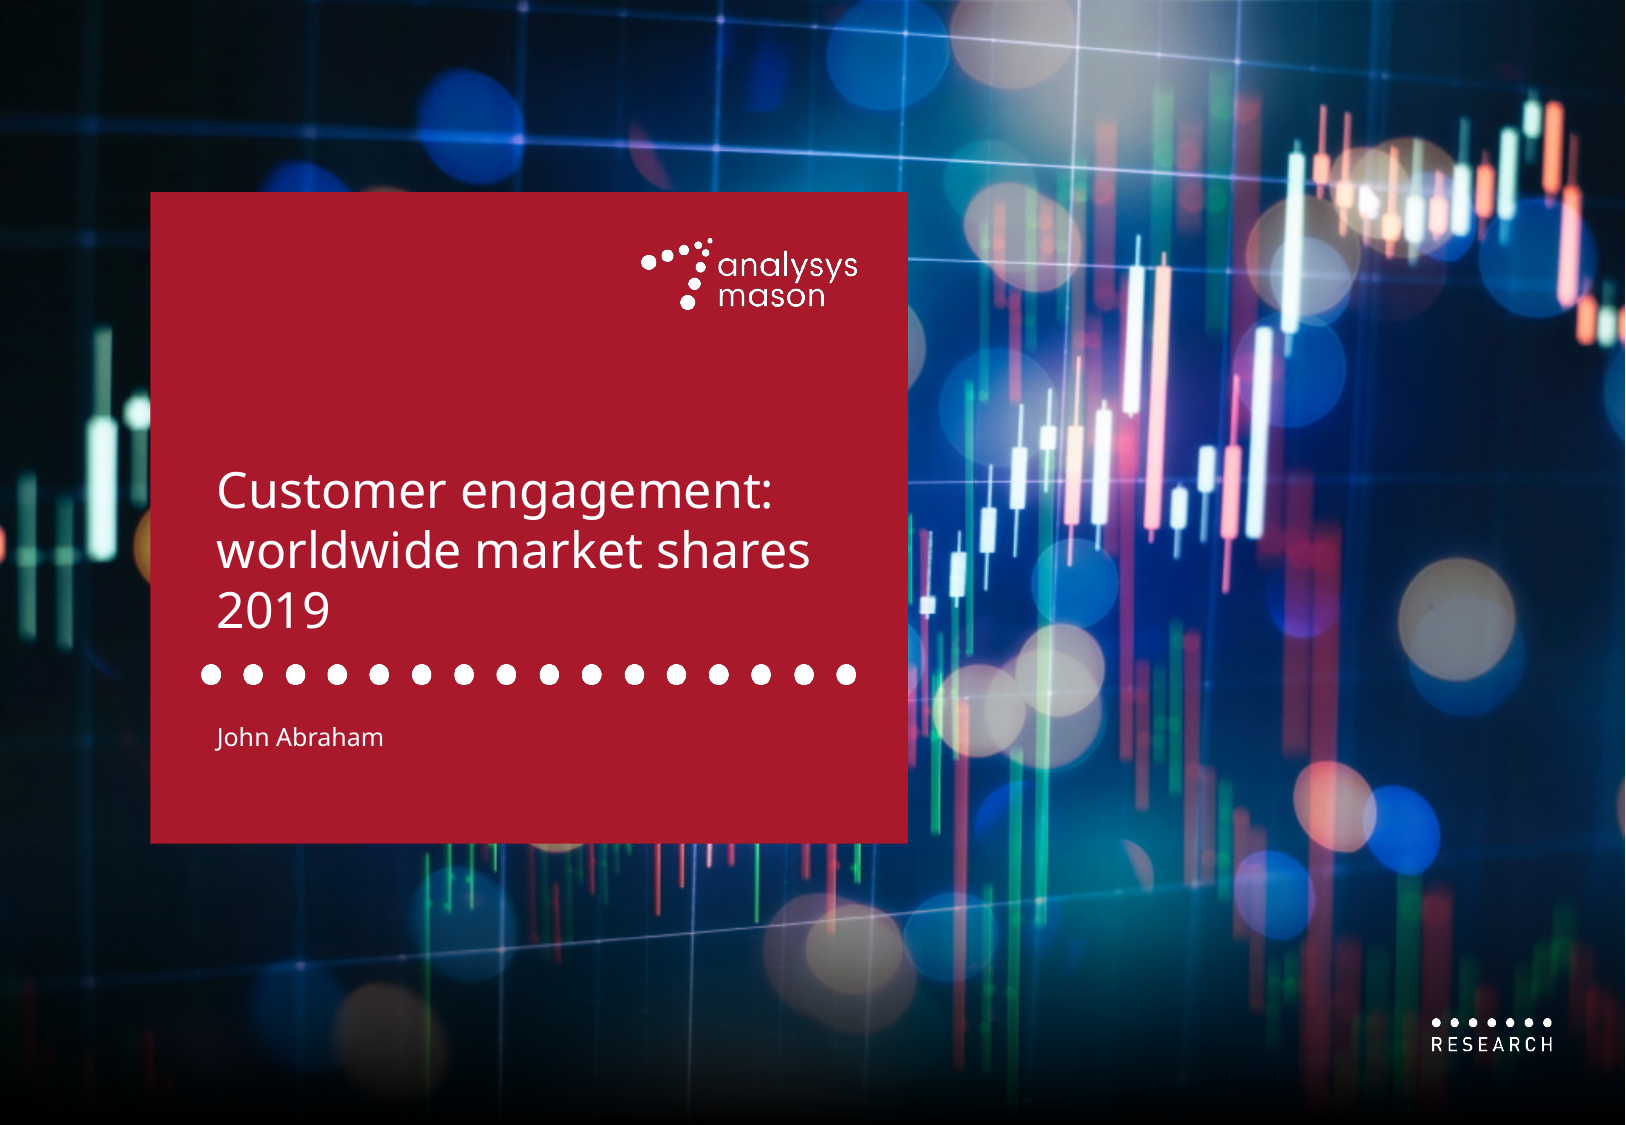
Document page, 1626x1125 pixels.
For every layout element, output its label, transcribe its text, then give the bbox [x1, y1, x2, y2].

list Customer engagement: worldwide market shares 2019 [201, 338, 856, 647]
list John Abraham [201, 714, 856, 763]
picture [0, 0, 1625, 1071]
